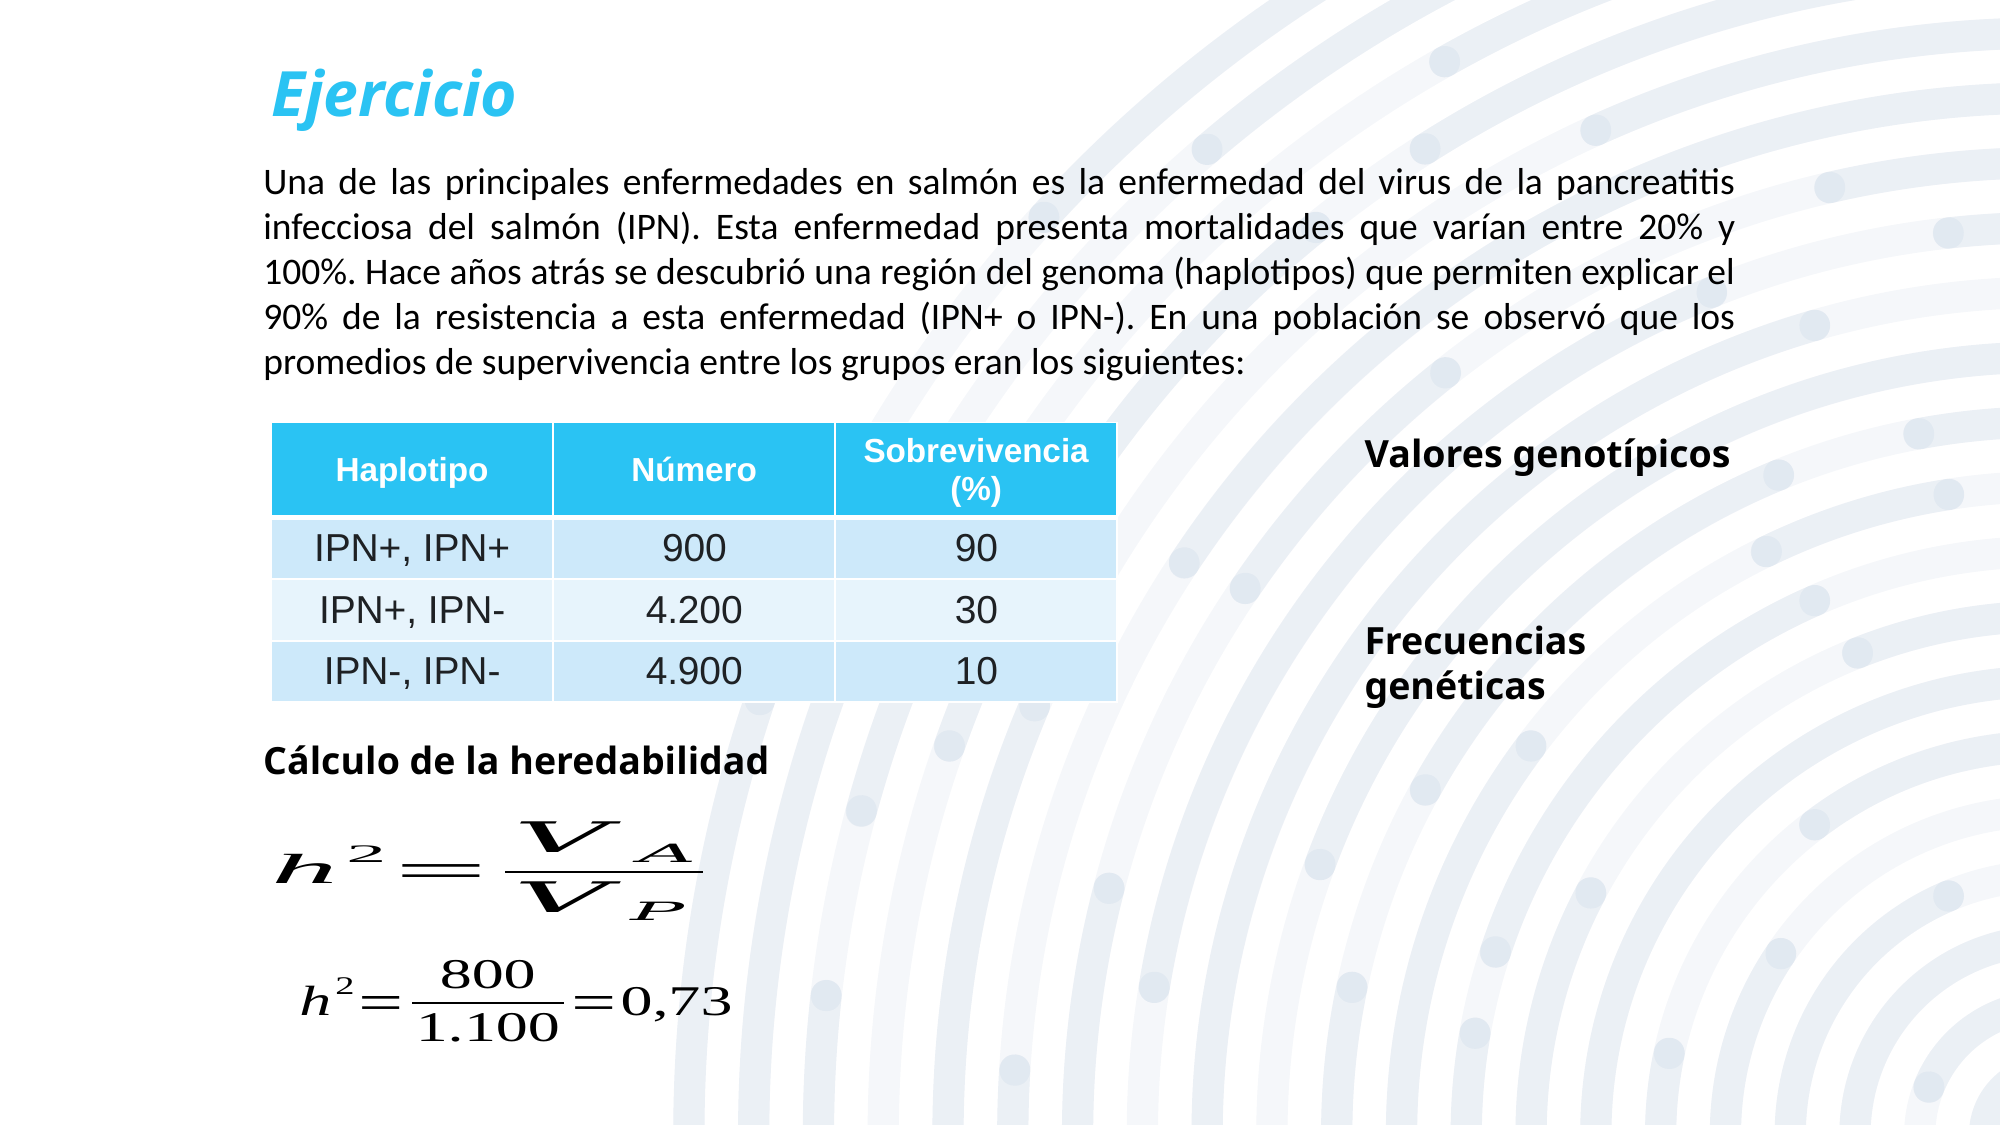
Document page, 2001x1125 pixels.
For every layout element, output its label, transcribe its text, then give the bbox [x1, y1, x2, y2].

table_cell 4.200 [554, 580, 834, 640]
table_cell IPN+, IPN- [272, 580, 552, 640]
table_header Sobrevivencia (%) [836, 423, 1116, 515]
table_cell 90 [836, 520, 1116, 578]
text_box Ejercicio [271, 0, 1808, 132]
table_cell 30 [836, 580, 1116, 640]
table_cell 900 [554, 520, 834, 578]
table_cell 10 [836, 642, 1116, 701]
text_box Una de las principales enfermedades en salmón es la enfermedad del virus de la pancreatitis infecciosa del salmón (IPN). Esta enfermedad presenta mortalidades que varían entre 20% y 100%. Hace años atrás se descubrió una región del genoma (haplotipos) que permiten explicar el 90% de la resistencia a esta enfermedad (IPN+ o IPN-). En una población se observó que los promedios de supervivencia entre los grupos eran los siguientes: [248, 149, 1752, 389]
table_header Número [554, 423, 834, 515]
table_cell IPN+, IPN+ [272, 520, 552, 578]
table_cell IPN-, IPN- [272, 642, 552, 701]
text_box Cálculo de la heredabilidad [248, 730, 950, 790]
table_cell 4.900 [554, 642, 834, 701]
table_header Haplotipo [272, 423, 552, 515]
